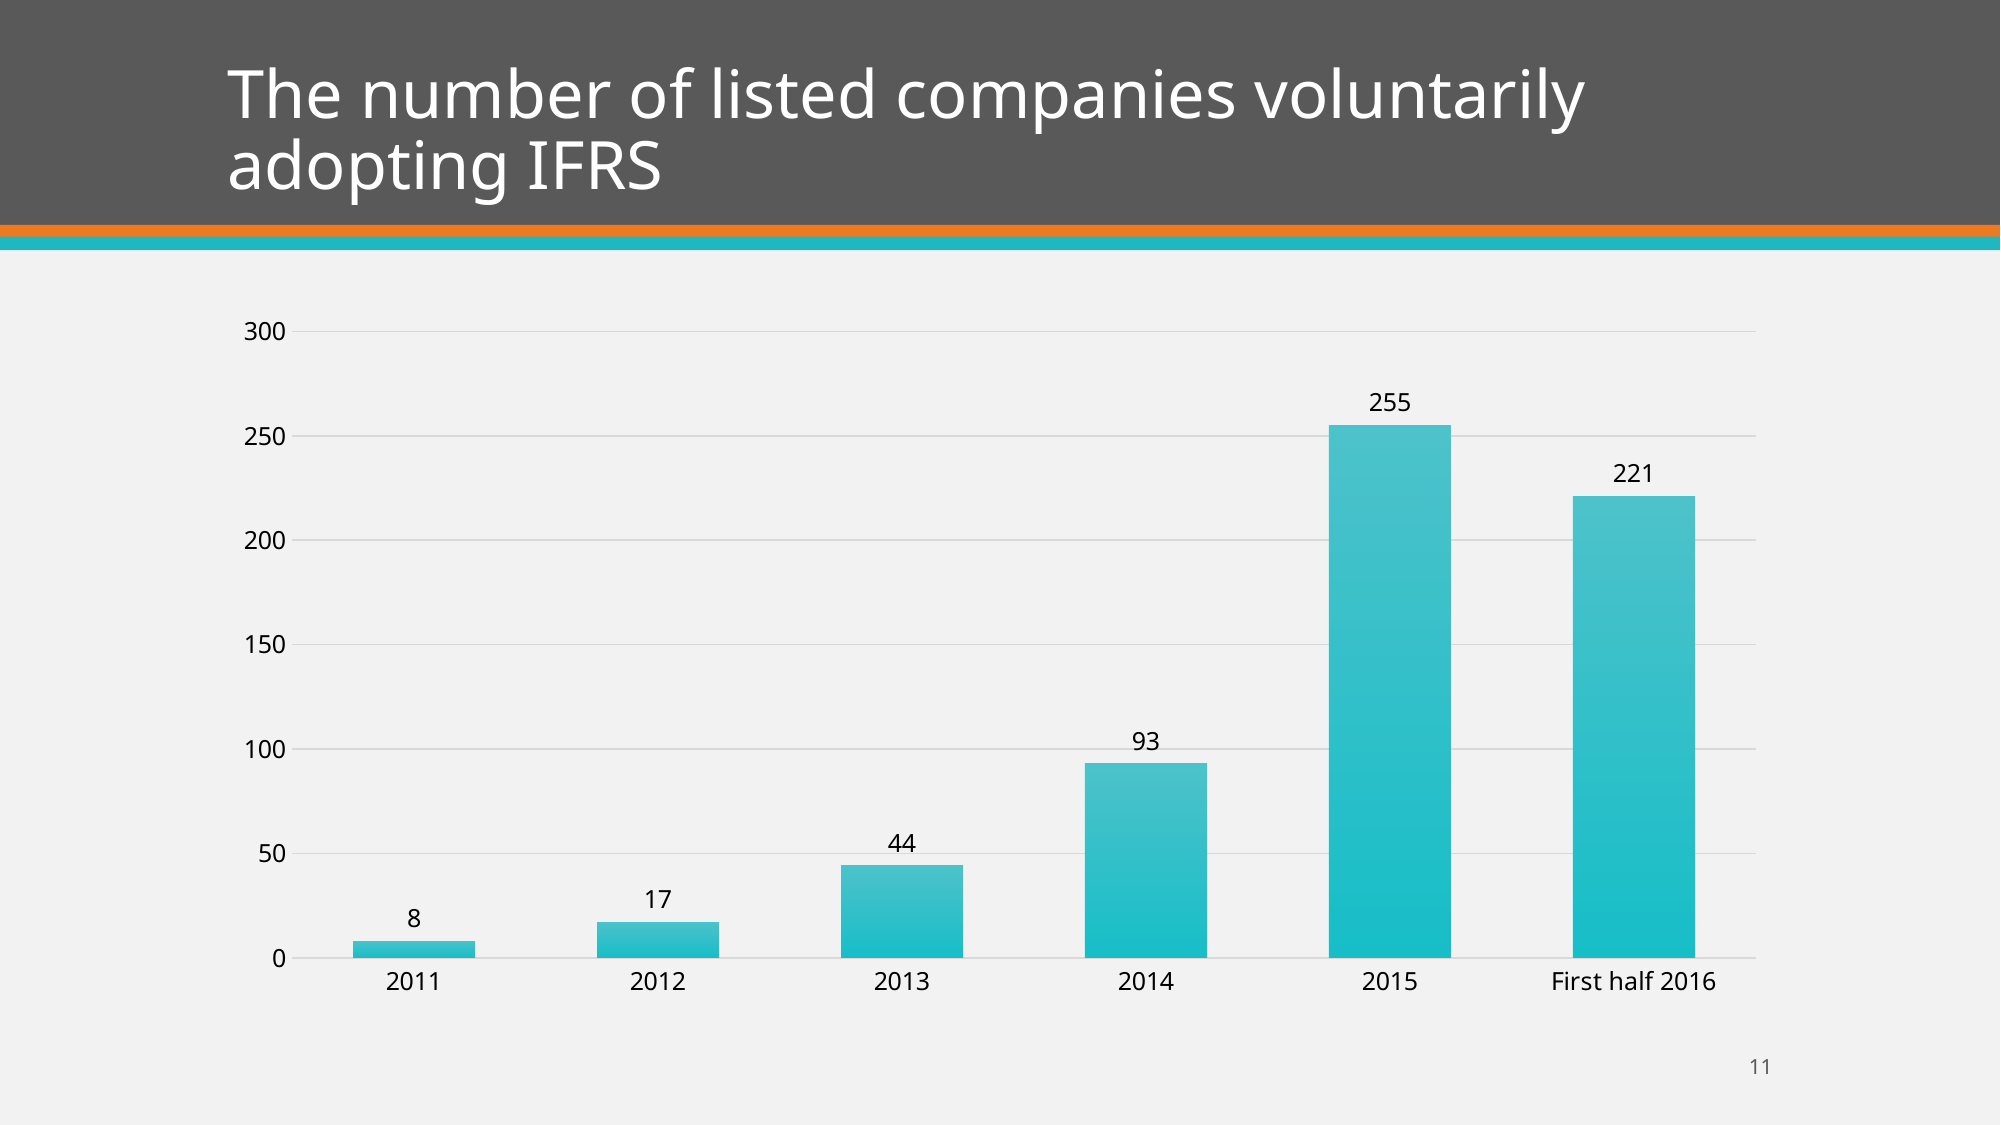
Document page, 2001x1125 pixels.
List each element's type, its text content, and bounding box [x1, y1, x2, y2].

title The number of listed companies voluntarily adopting IFRS [212, 41, 1788, 212]
chart [212, 299, 1788, 1013]
slide_number 11 [1562, 1045, 1788, 1091]
